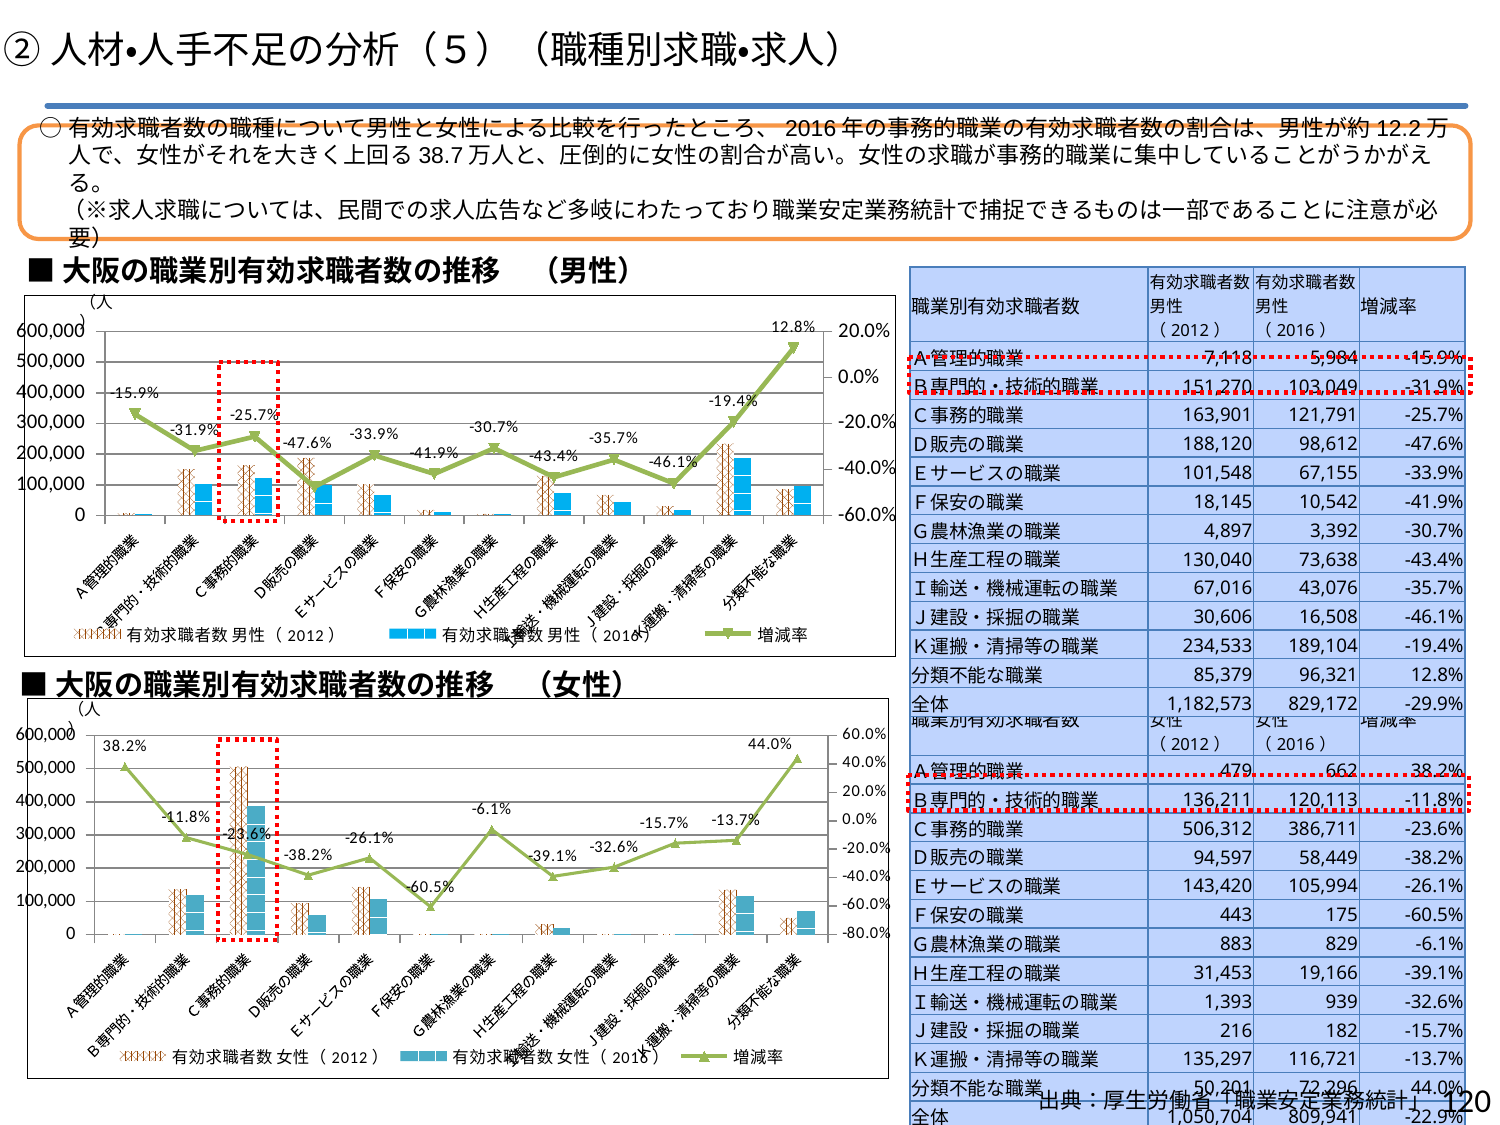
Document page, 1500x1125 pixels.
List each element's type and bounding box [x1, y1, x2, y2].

table_cell [1360, 631, 1464, 658]
table_cell [1149, 1044, 1253, 1072]
table_cell [1254, 400, 1359, 428]
table_cell [1254, 458, 1359, 485]
table_cell [1254, 958, 1359, 985]
table_cell [1360, 814, 1464, 841]
table_cell [1149, 900, 1253, 927]
table_cell [1149, 487, 1253, 514]
table_header [1360, 268, 1464, 341]
table_cell [911, 659, 1147, 687]
table_cell [911, 688, 1147, 716]
text_box [961, 1069, 1500, 1125]
table_cell [911, 429, 1147, 456]
table_cell [1254, 659, 1359, 687]
table_cell [911, 756, 1147, 775]
table_cell [1360, 400, 1464, 428]
table_cell [911, 1044, 1147, 1072]
table_header [1254, 717, 1359, 755]
table_cell [1254, 756, 1359, 775]
table_cell [1149, 400, 1253, 428]
table_cell [1360, 429, 1464, 456]
table_cell [911, 986, 1147, 1014]
chart [15, 698, 892, 1079]
table_cell [1149, 573, 1253, 601]
text_box [906, 773, 1471, 813]
table_cell [1254, 688, 1359, 716]
table_cell [1149, 842, 1253, 870]
table_header [911, 268, 1147, 341]
table_cell [911, 1073, 1147, 1100]
table_cell [1149, 544, 1253, 572]
table_cell [1254, 487, 1359, 514]
chart [15, 295, 897, 658]
table_cell [1149, 659, 1253, 687]
table_cell [1360, 1015, 1464, 1043]
table_header [1360, 717, 1464, 755]
table_cell [1360, 688, 1464, 716]
table_cell [911, 814, 1147, 841]
table_cell [1254, 573, 1359, 601]
table_cell [1360, 900, 1464, 927]
table_cell [1149, 458, 1253, 485]
text_box [9, 123, 1473, 305]
table_cell [1149, 1073, 1156, 1080]
table_cell [911, 1102, 1147, 1125]
table_cell [1254, 602, 1359, 629]
table_cell [911, 515, 1147, 543]
text_box [907, 355, 1473, 395]
text_box [0, 19, 878, 79]
table_cell [1360, 487, 1464, 514]
table_cell [911, 458, 1147, 485]
table_cell [1149, 871, 1253, 899]
table_cell [1149, 1015, 1253, 1043]
table_header [1149, 717, 1253, 755]
table_cell [1254, 929, 1359, 956]
table_cell [1254, 842, 1359, 870]
table_cell [1360, 929, 1464, 956]
table_cell [911, 400, 1147, 428]
table_cell [1149, 631, 1253, 658]
table_cell [1254, 1015, 1359, 1043]
table_cell [911, 602, 1147, 629]
table_cell [1360, 842, 1464, 870]
table_cell [1360, 602, 1464, 629]
table_cell [911, 900, 1147, 927]
table_cell [1360, 573, 1464, 601]
table_cell [1360, 393, 1464, 399]
table_cell [911, 573, 1147, 601]
table_cell [1360, 958, 1464, 985]
table_cell [1254, 986, 1359, 1014]
table_cell [911, 342, 1147, 356]
table_cell [911, 1015, 1147, 1043]
table_cell [1254, 631, 1359, 658]
table_cell [1149, 986, 1253, 1014]
table_cell [911, 871, 1147, 899]
table_cell [1360, 756, 1464, 775]
table_cell [911, 393, 1147, 399]
table_cell [1149, 814, 1253, 841]
table_cell [1360, 544, 1464, 572]
text_box [3, 648, 680, 718]
table_cell [1254, 871, 1359, 899]
table_cell [1149, 756, 1253, 775]
table_cell [1149, 515, 1253, 543]
table_header [1149, 268, 1253, 341]
table_cell [1149, 342, 1253, 356]
table_cell [1254, 1044, 1359, 1069]
table_cell [1149, 688, 1253, 716]
table_cell [1149, 429, 1253, 456]
table_cell [1149, 929, 1253, 956]
table_cell [1360, 458, 1464, 485]
table_cell [1149, 958, 1253, 985]
table_cell [1360, 986, 1464, 1014]
table_cell [911, 958, 1147, 985]
table_cell [1149, 602, 1253, 629]
table_cell [1360, 515, 1464, 543]
table_cell [1254, 342, 1359, 356]
table_cell [1254, 393, 1359, 399]
table_cell [1360, 871, 1464, 899]
table_cell [1149, 393, 1253, 399]
table_cell [911, 544, 1147, 572]
table_cell [911, 929, 1147, 956]
table_cell [911, 842, 1147, 870]
table_cell [911, 631, 1147, 658]
table_cell [1254, 515, 1359, 543]
table_cell [911, 487, 1147, 514]
table_cell [1254, 429, 1359, 456]
table_cell [1254, 544, 1359, 572]
table_cell [1254, 900, 1359, 927]
table_cell [1360, 659, 1464, 687]
table_header [911, 717, 1147, 755]
table_cell [1254, 814, 1359, 841]
table_cell [1360, 342, 1464, 356]
table_header [1254, 268, 1359, 341]
table_cell [1360, 1044, 1464, 1069]
